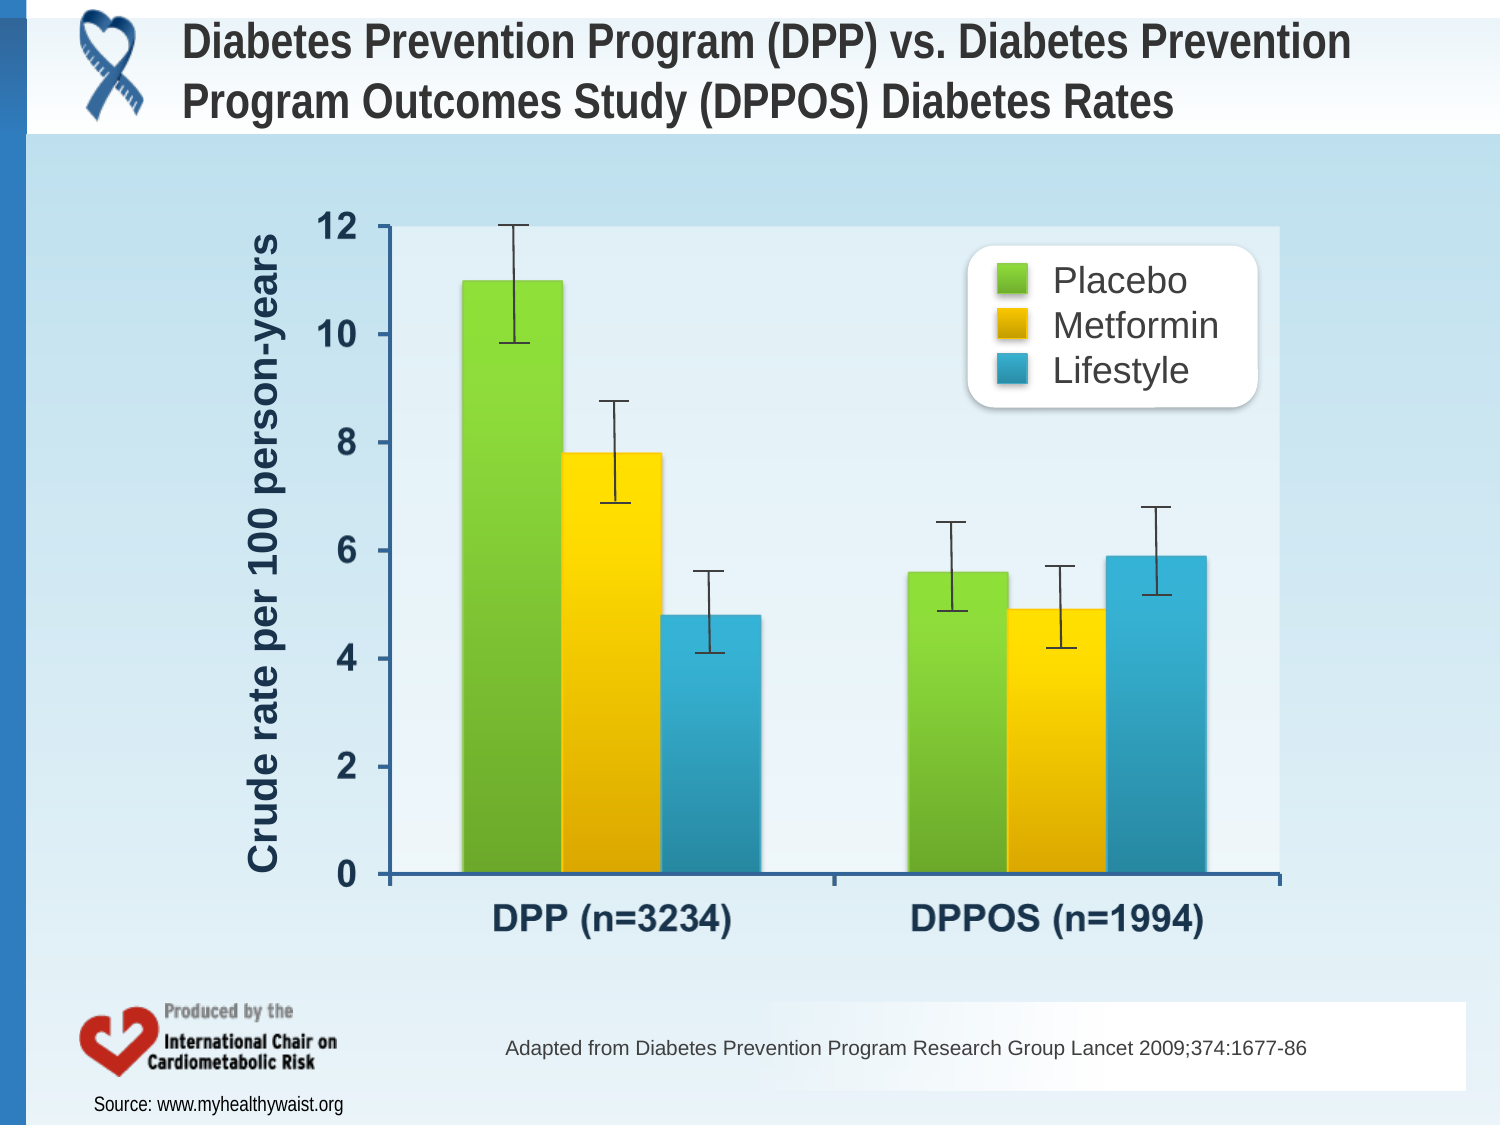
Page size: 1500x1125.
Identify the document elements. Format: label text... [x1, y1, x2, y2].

picture [79, 9, 144, 122]
list Adapted from Diabetes Prevention Program Research Group Lancet 2009;374:1677-86 [348, 1001, 1464, 1093]
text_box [227, 178, 1303, 953]
picture [293, 187, 1311, 961]
title Diabetes Prevention Program (DPP) vs. Diabetes Prevention Program Outcomes Study (DPPOS) Diabetes Rates [167, 0, 1429, 137]
picture [79, 1003, 337, 1077]
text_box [967, 245, 1258, 408]
